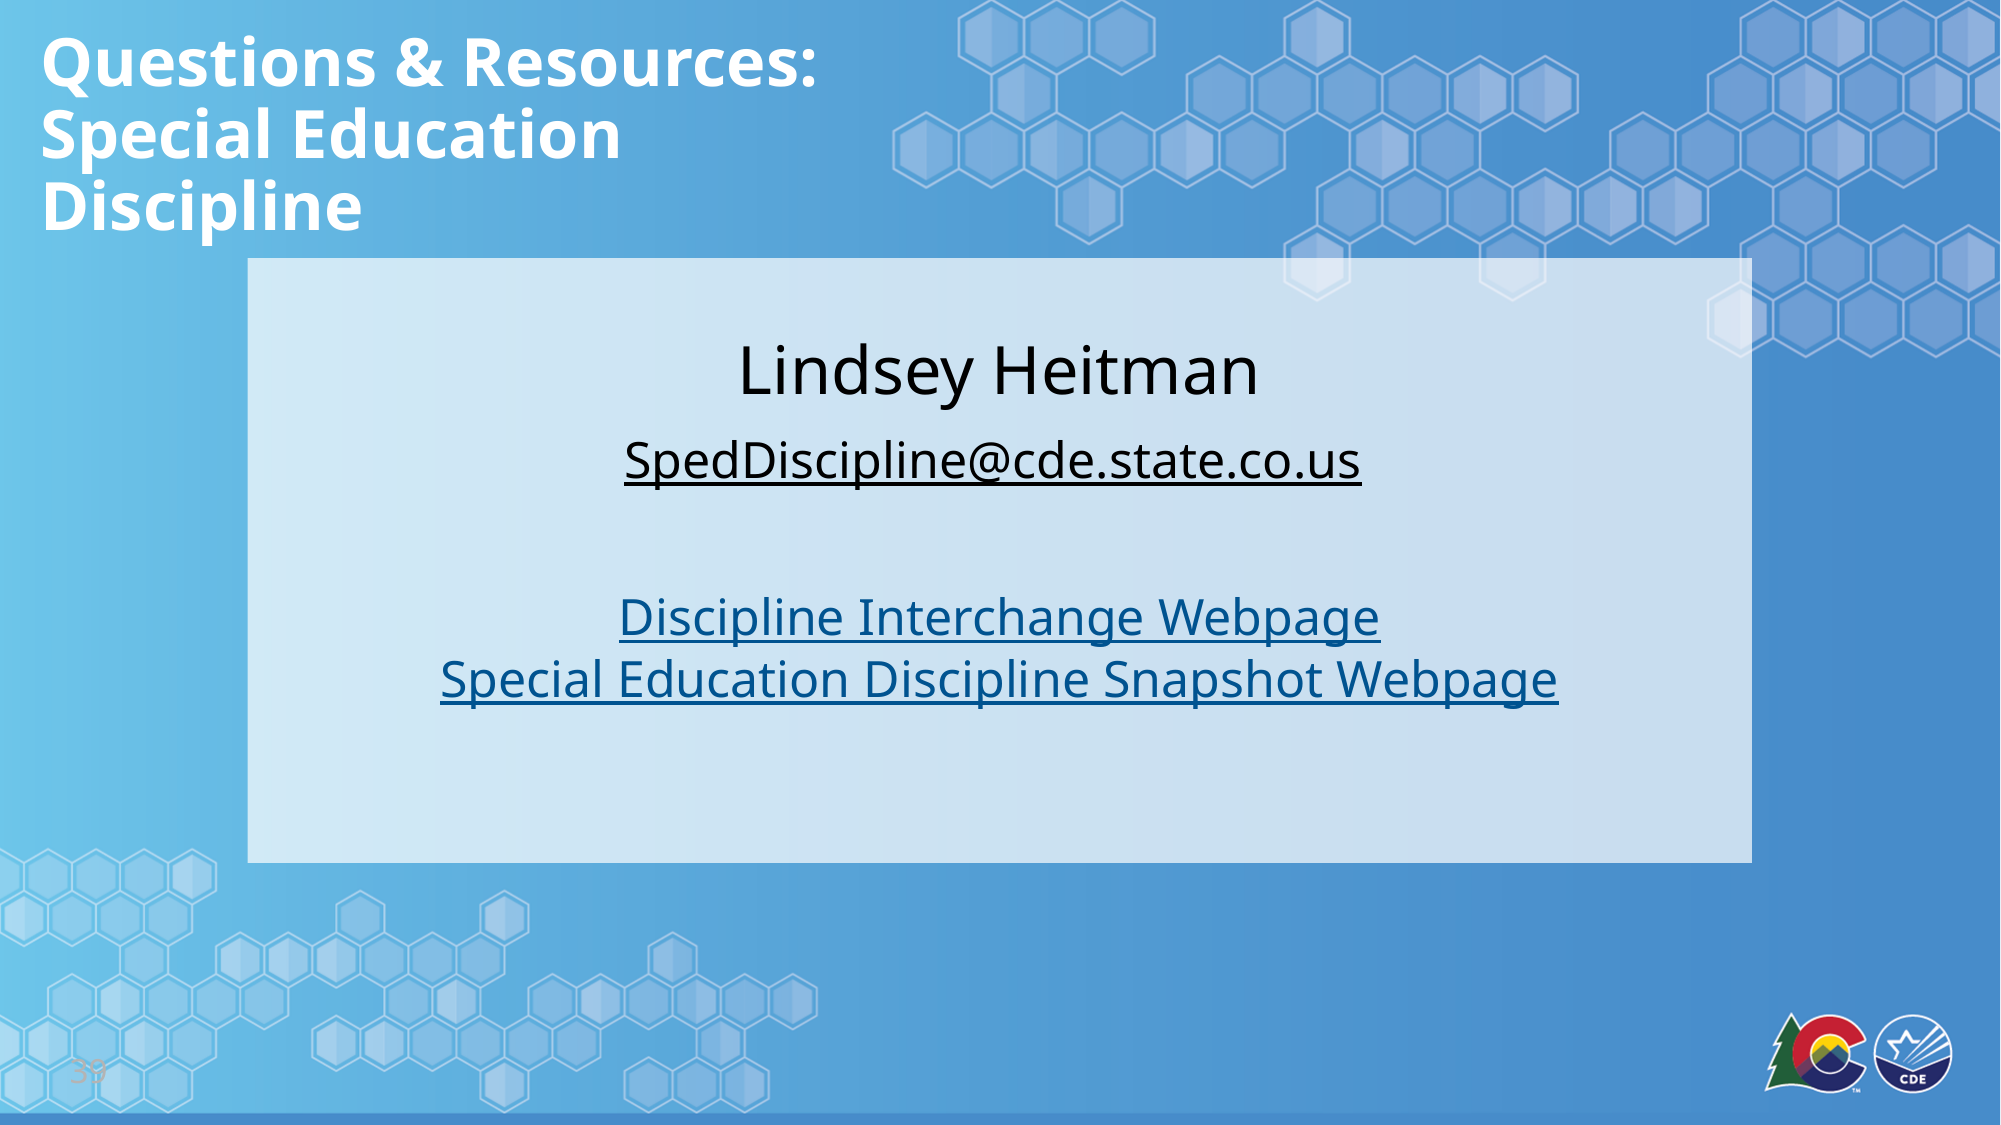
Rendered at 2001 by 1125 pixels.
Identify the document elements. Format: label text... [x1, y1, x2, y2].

slide_number 39 [54, 1042, 191, 1103]
title Questions & Resources: Special Education Discipline [25, 38, 896, 236]
list Lindsey Heitman SpedDiscipline@cde.state.co.us Discipline Interchange Webpage Special Education Discipline Snapshot Webpage [247, 258, 1752, 863]
picture [0, 0, 2001, 1125]
